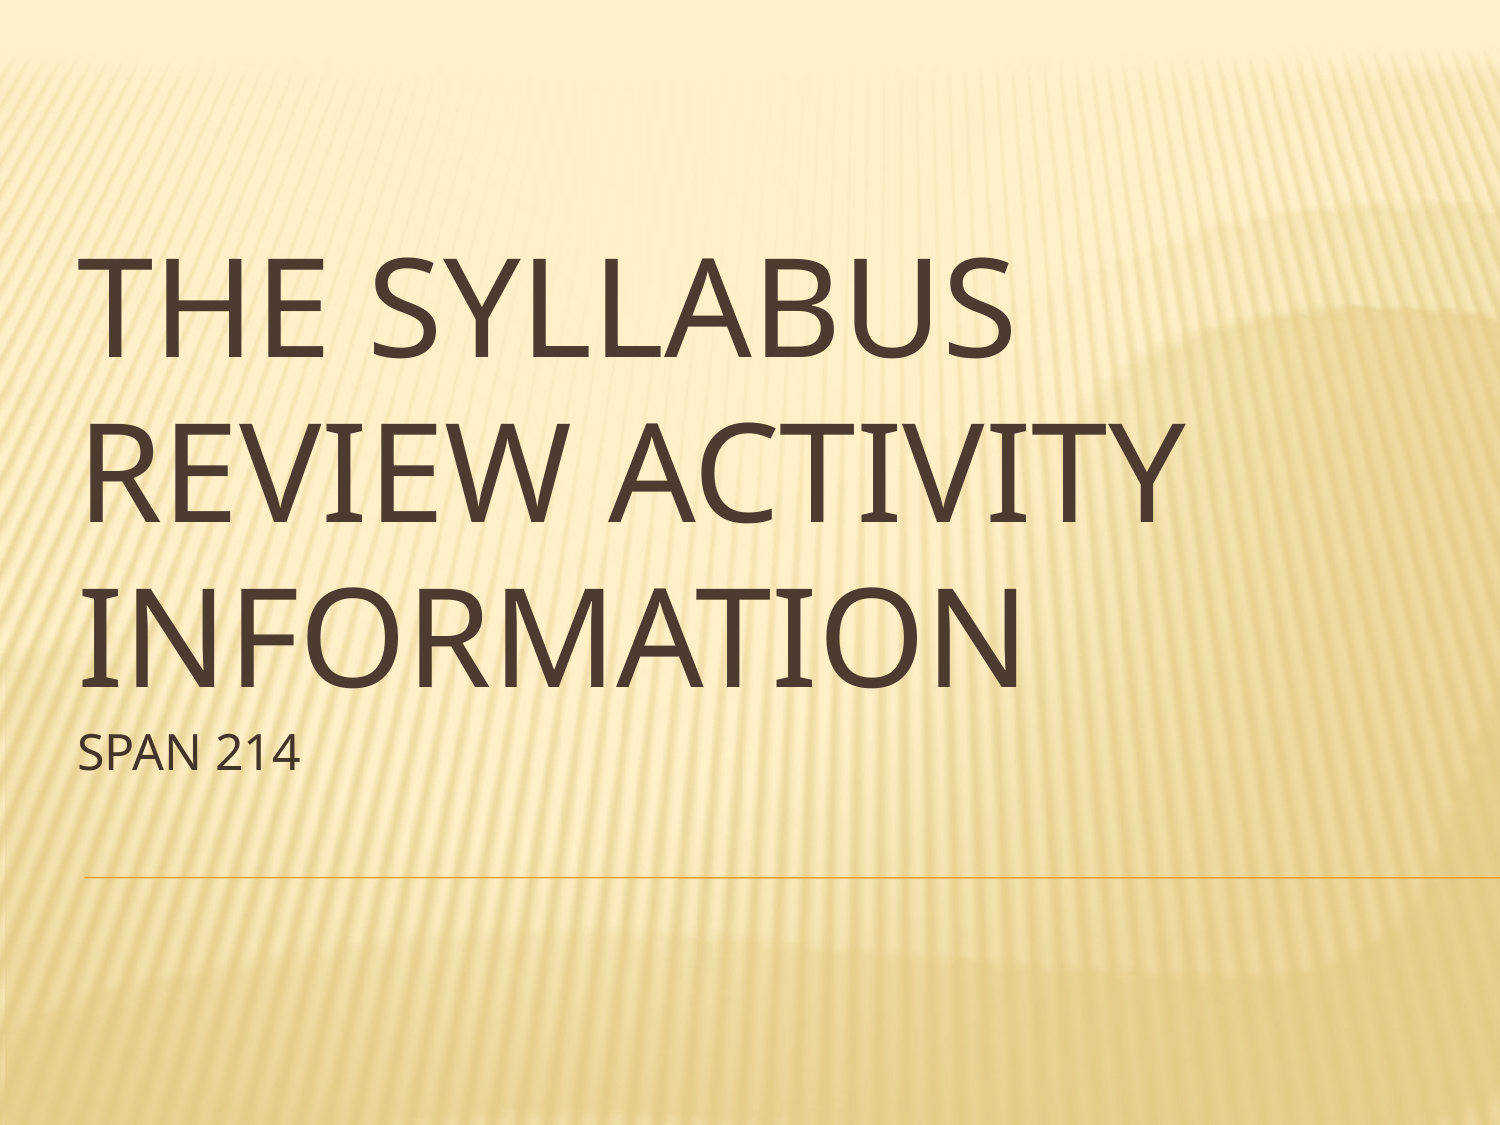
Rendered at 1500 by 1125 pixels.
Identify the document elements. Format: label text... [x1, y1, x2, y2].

title The Syllabus Review activity Information [62, 212, 1450, 413]
subtitle SPAN 214 [62, 637, 1450, 788]
